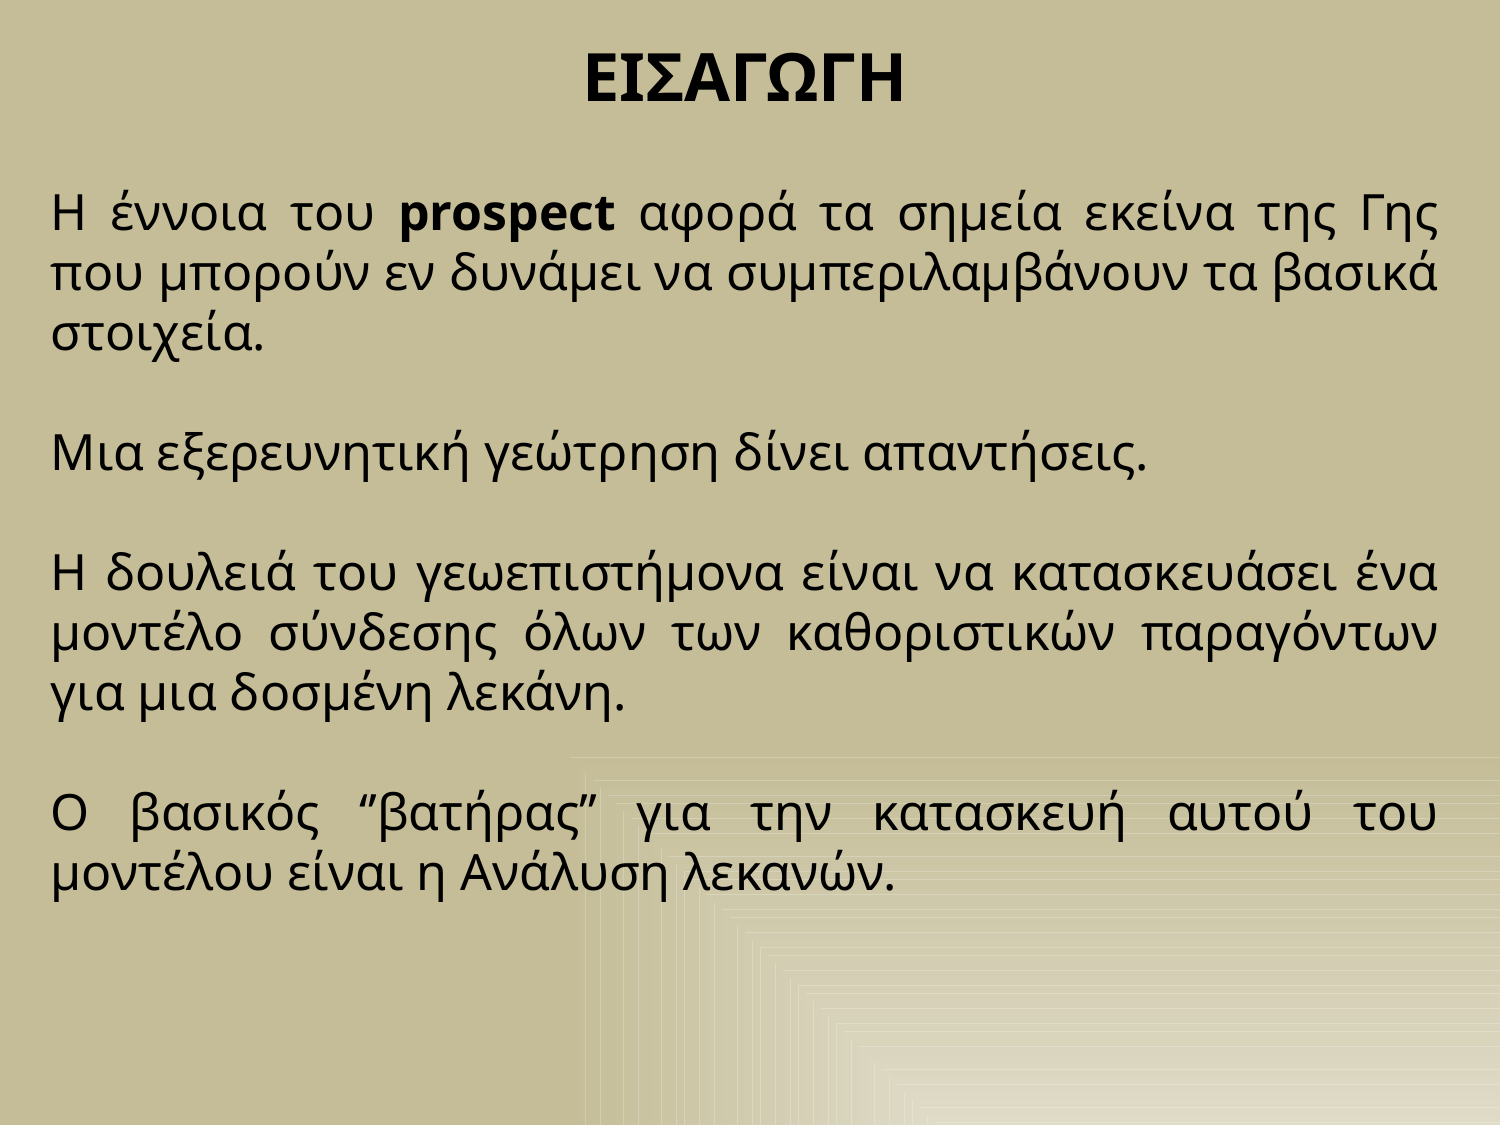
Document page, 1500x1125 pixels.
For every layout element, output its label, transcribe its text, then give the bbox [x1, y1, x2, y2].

text_box ΕΙΣΑΓΩΓΗ [147, 26, 1342, 122]
text_box Η έννοια του prospect αφορά τα σημεία εκείνα της Γης που μπορούν εν δυνάμει να συμπεριλαμβάνουν τα βασικά στοιχεία. Μια εξερευνητική γεώτρηση δίνει απαντήσεις. Η δουλειά του γεωεπιστήμονα είναι να κατασκευάσει ένα μοντέλο σύνδεσης όλων των καθοριστικών παραγόντων για μια δοσμένη λεκάνη. Ο βασικός ‘’βατήρας’’ για την κατασκευή αυτού του μοντέλου είναι η Ανάλυση λεκανών. [36, 172, 1454, 1028]
